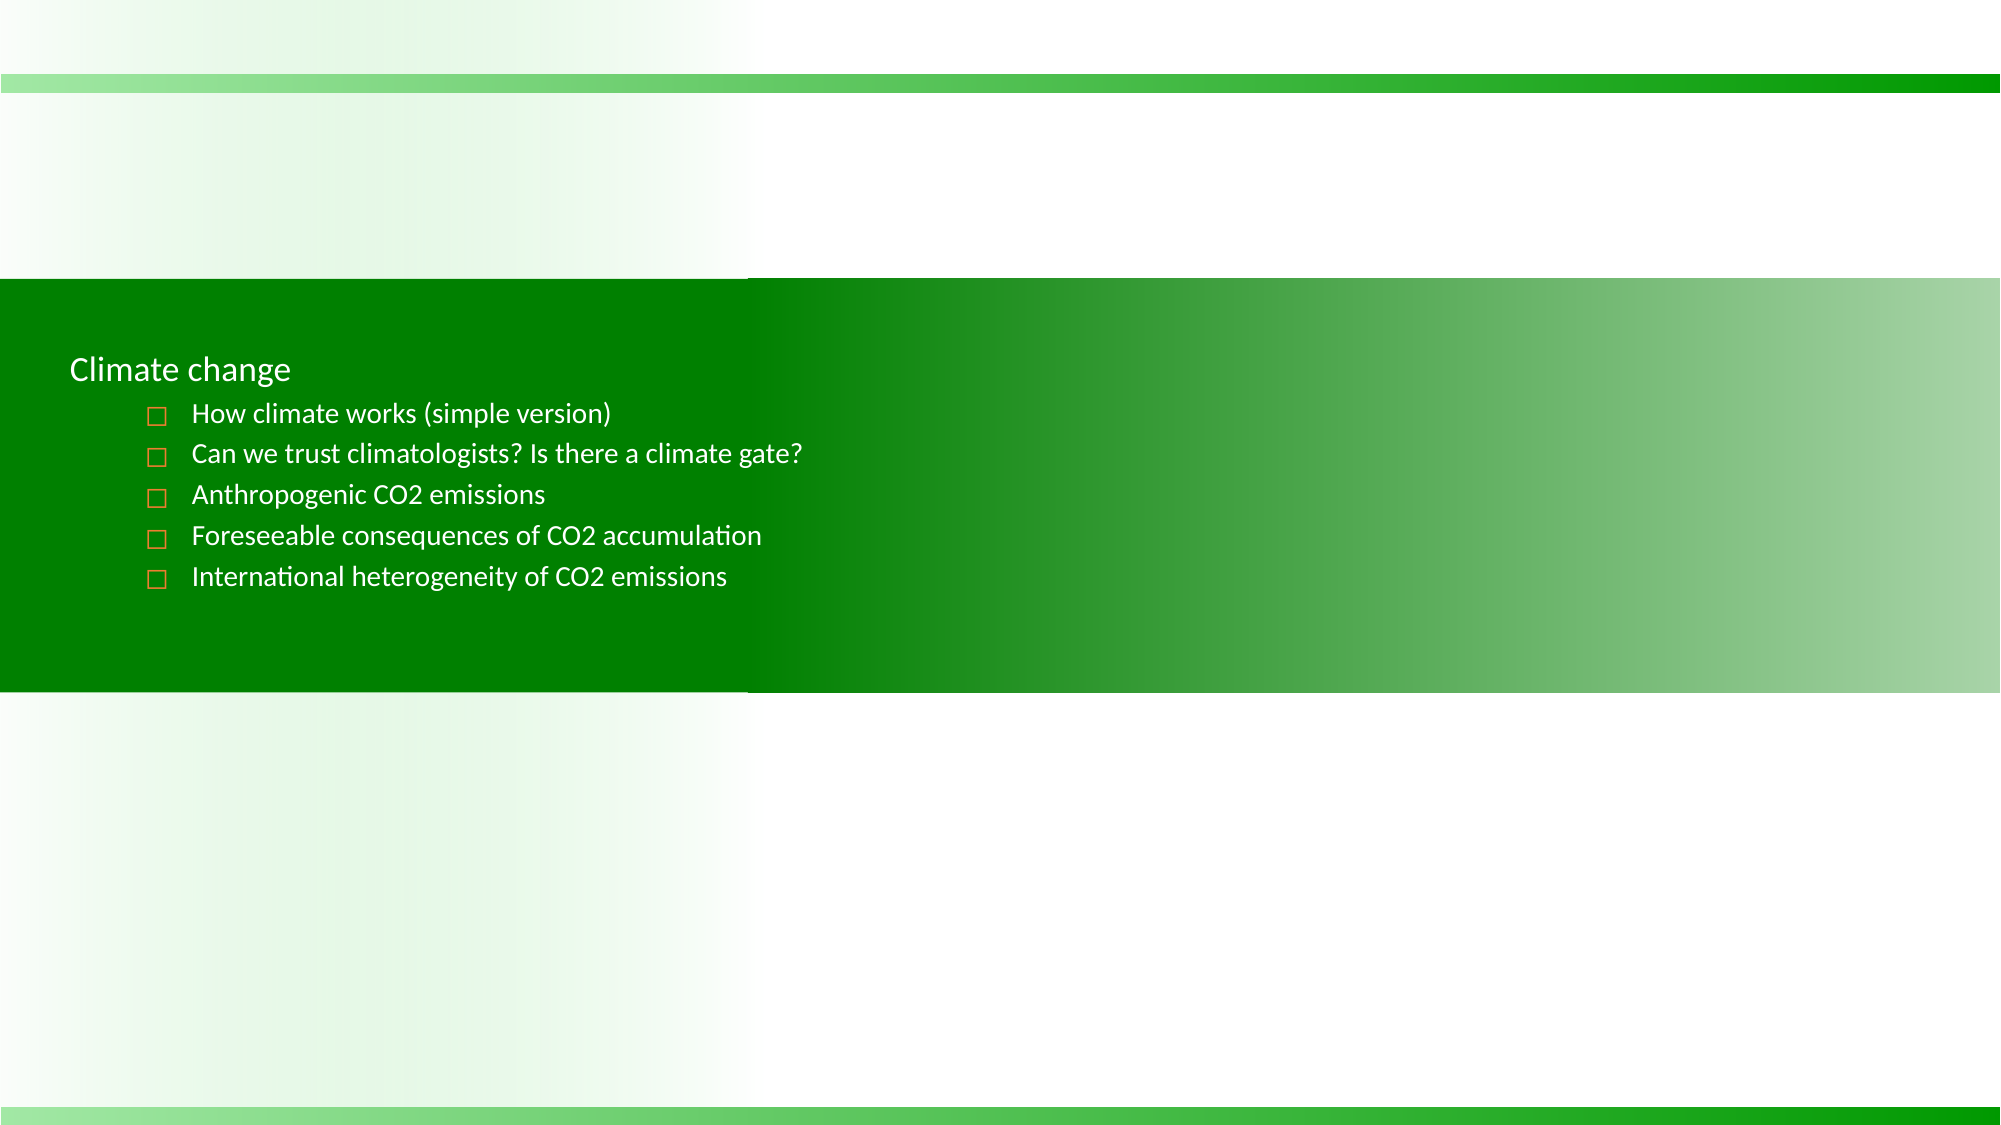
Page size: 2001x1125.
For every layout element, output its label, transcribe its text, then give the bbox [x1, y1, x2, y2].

subtitle Climate change How climate works (simple version) Can we trust climatologists? Is there a climate gate? Anthropogenic CO2 emissions Foreseeable consequences of CO2 accumulation International heterogeneity of CO2 emissions [54, 338, 1350, 626]
